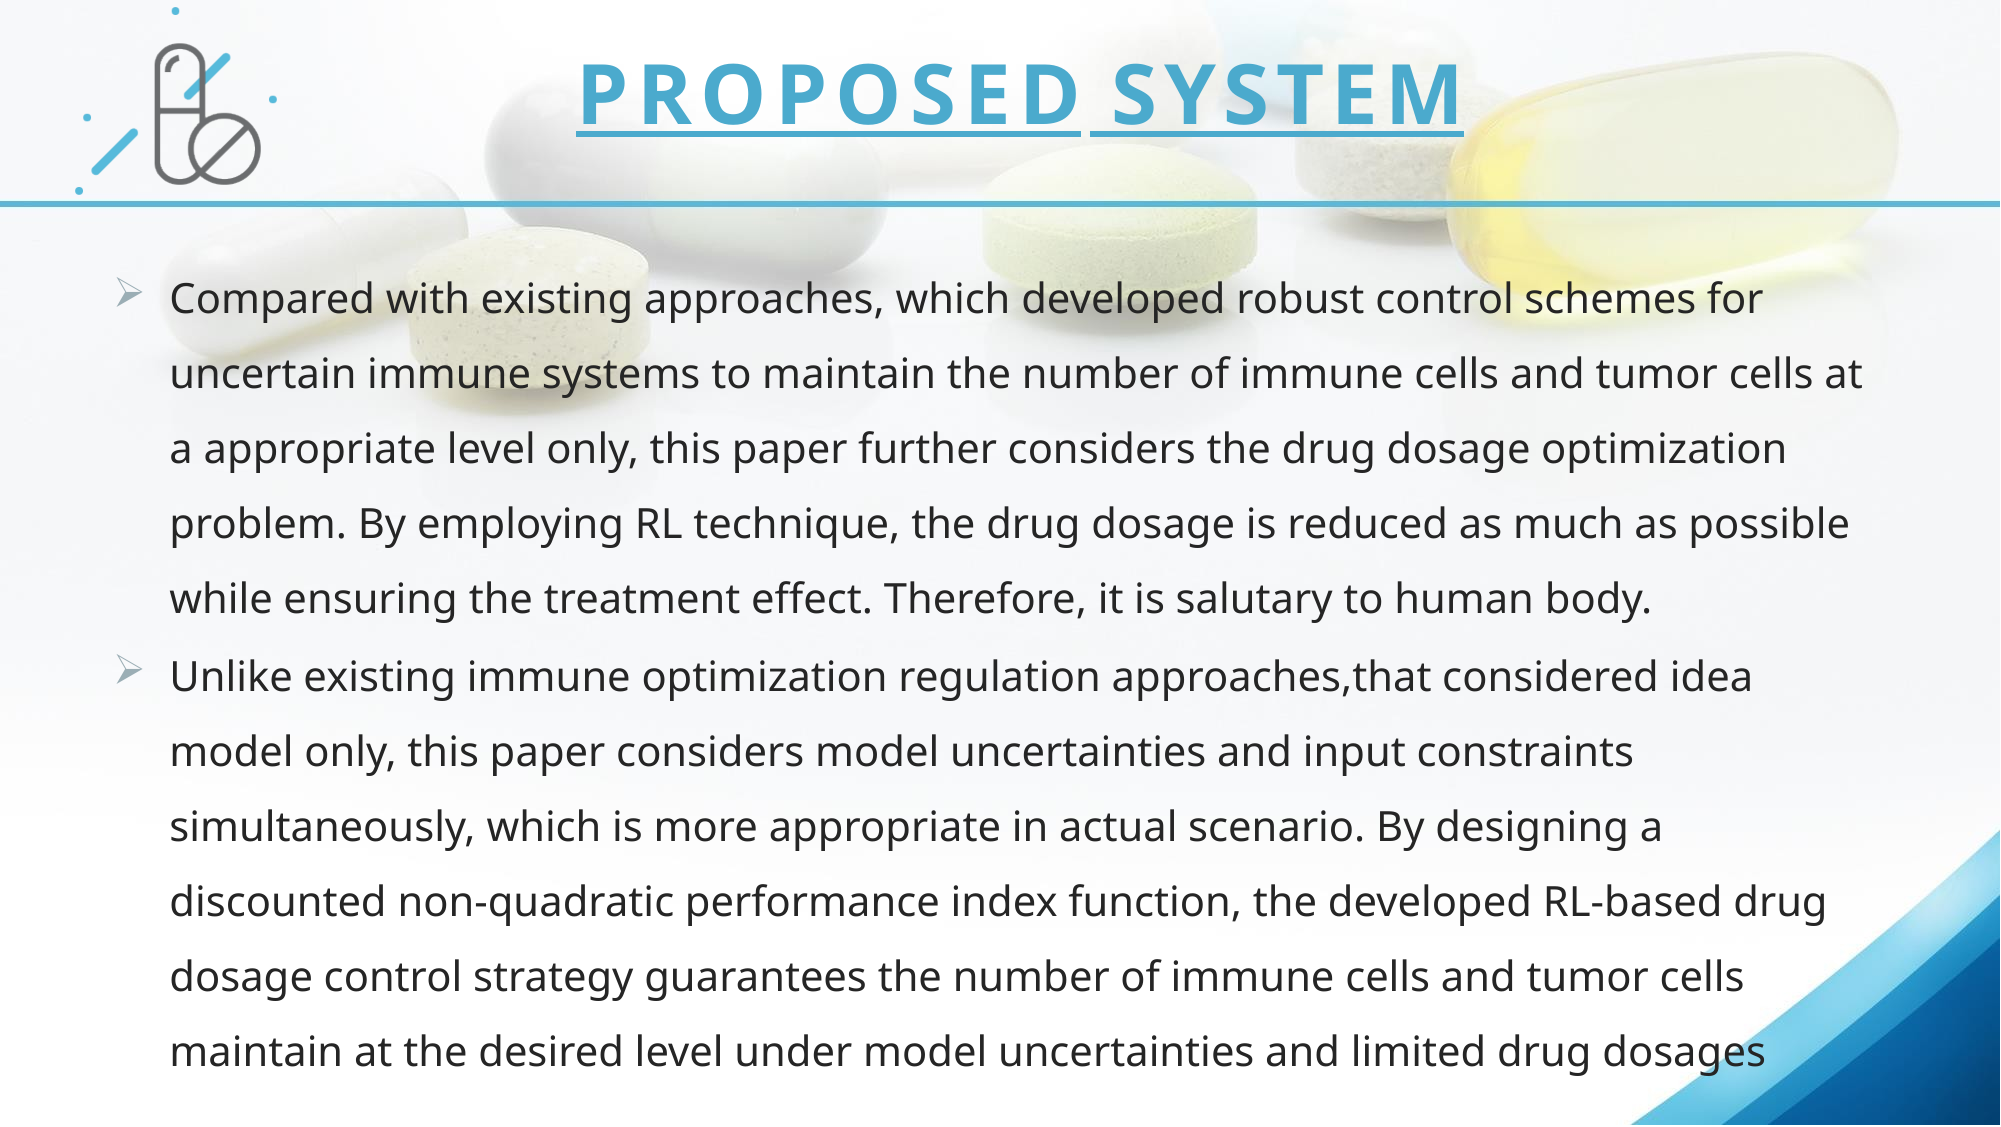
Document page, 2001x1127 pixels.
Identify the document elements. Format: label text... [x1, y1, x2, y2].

picture [0, 0, 2000, 1125]
title PROPOSED SYSTEM [170, 39, 1824, 230]
list Compared with existing approaches, which developed robust control schemes for uncertain immune systems to maintain the number of immune cells and tumor cells at a appropriate level only, this paper further considers the drug dosage optimization problem. By employing RL technique, the drug dosage is reduced as much as possible while ensuring the treatment effect. Therefore, it is salutary to human body. Unlike existing immune optimization regulation approaches,that considered idea model only, this paper considers model uncertainties and input constraints simultaneously, which is more appropriate in actual scenario. By designing a discounted non-quadratic performance index function, the developed RL-based drug dosage control strategy guarantees the number of immune cells and tumor cells maintain at the desired level under model uncertainties and limited drug dosages [110, 175, 1883, 1075]
